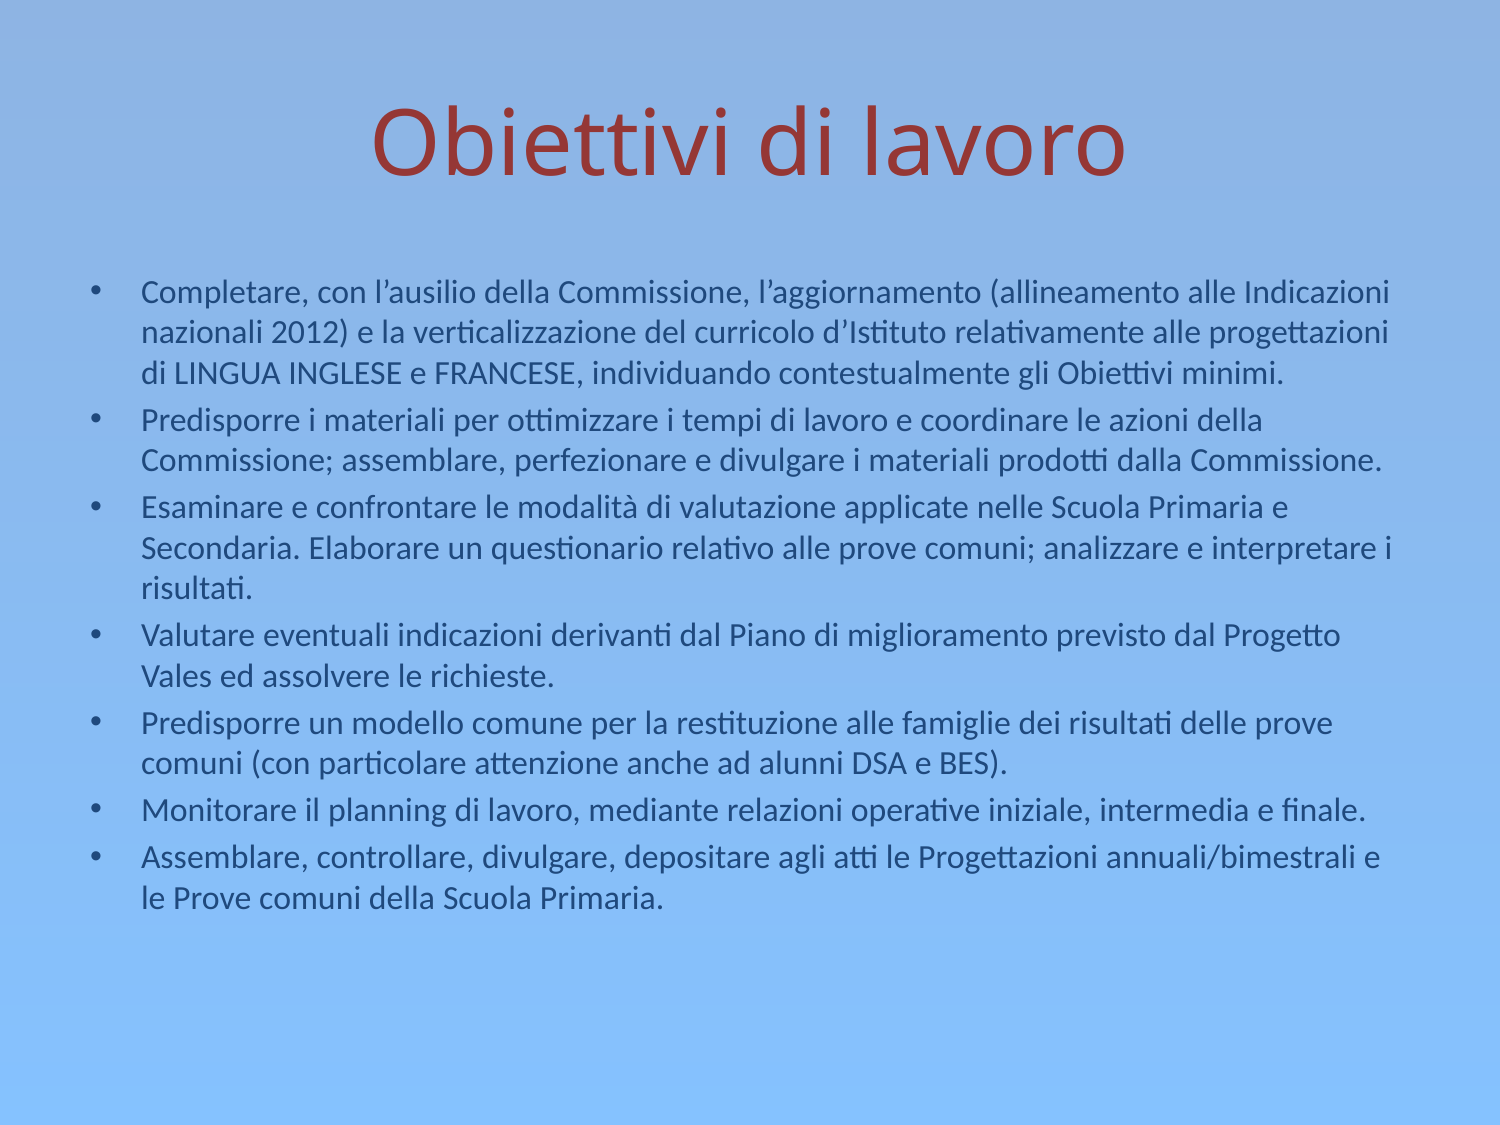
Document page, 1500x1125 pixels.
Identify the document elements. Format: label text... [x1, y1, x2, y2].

title Obiettivi di lavoro [75, 45, 1425, 233]
list Completare, con l’ausilio della Commissione, l’aggiornamento (allineamento alle Indicazioni nazionali 2012) e la verticalizzazione del curricolo d’Istituto relativamente alle progettazioni di LINGUA INGLESE e FRANCESE, individuando contestualmente gli Obiettivi minimi. Predisporre i materiali per ottimizzare i tempi di lavoro e coordinare le azioni della Commissione; assemblare, perfezionare e divulgare i materiali prodotti dalla Commissione. Esaminare e confrontare le modalità di valutazione applicate nelle Scuola Primaria e Secondaria. Elaborare un questionario relativo alle prove comuni; analizzare e interpretare i risultati. Valutare eventuali indicazioni derivanti dal Piano di miglioramento previsto dal Progetto Vales ed assolvere le richieste. Predisporre un modello comune per la restituzione alle famiglie dei risultati delle prove comuni (con particolare attenzione anche ad alunni DSA e BES). Monitorare il planning di lavoro, mediante relazioni operative iniziale, intermedia e finale. Assemblare, controllare, divulgare, depositare agli atti le Progettazioni annuali/bimestrali e le Prove comuni della Scuola Primaria. [75, 262, 1425, 1005]
